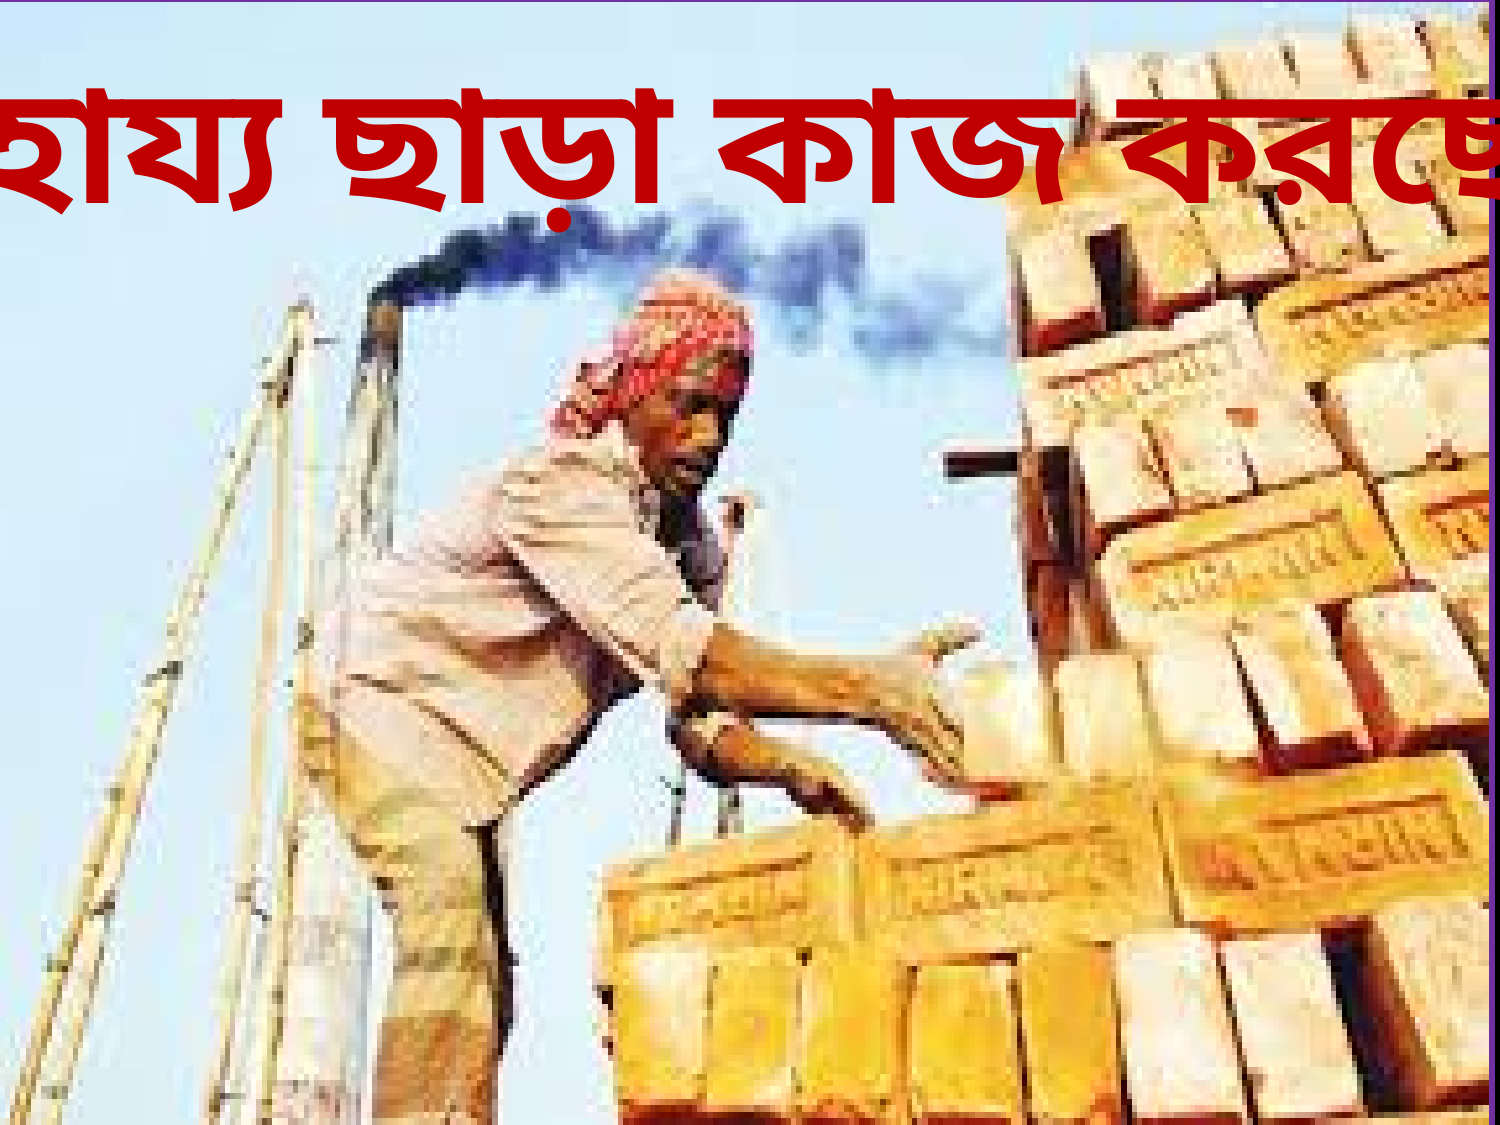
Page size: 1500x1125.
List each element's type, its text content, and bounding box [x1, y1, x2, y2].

text_box সাহায্য ছাড়া কাজ করছে [1489, 29, 1500, 244]
picture [0, 2, 1489, 1125]
